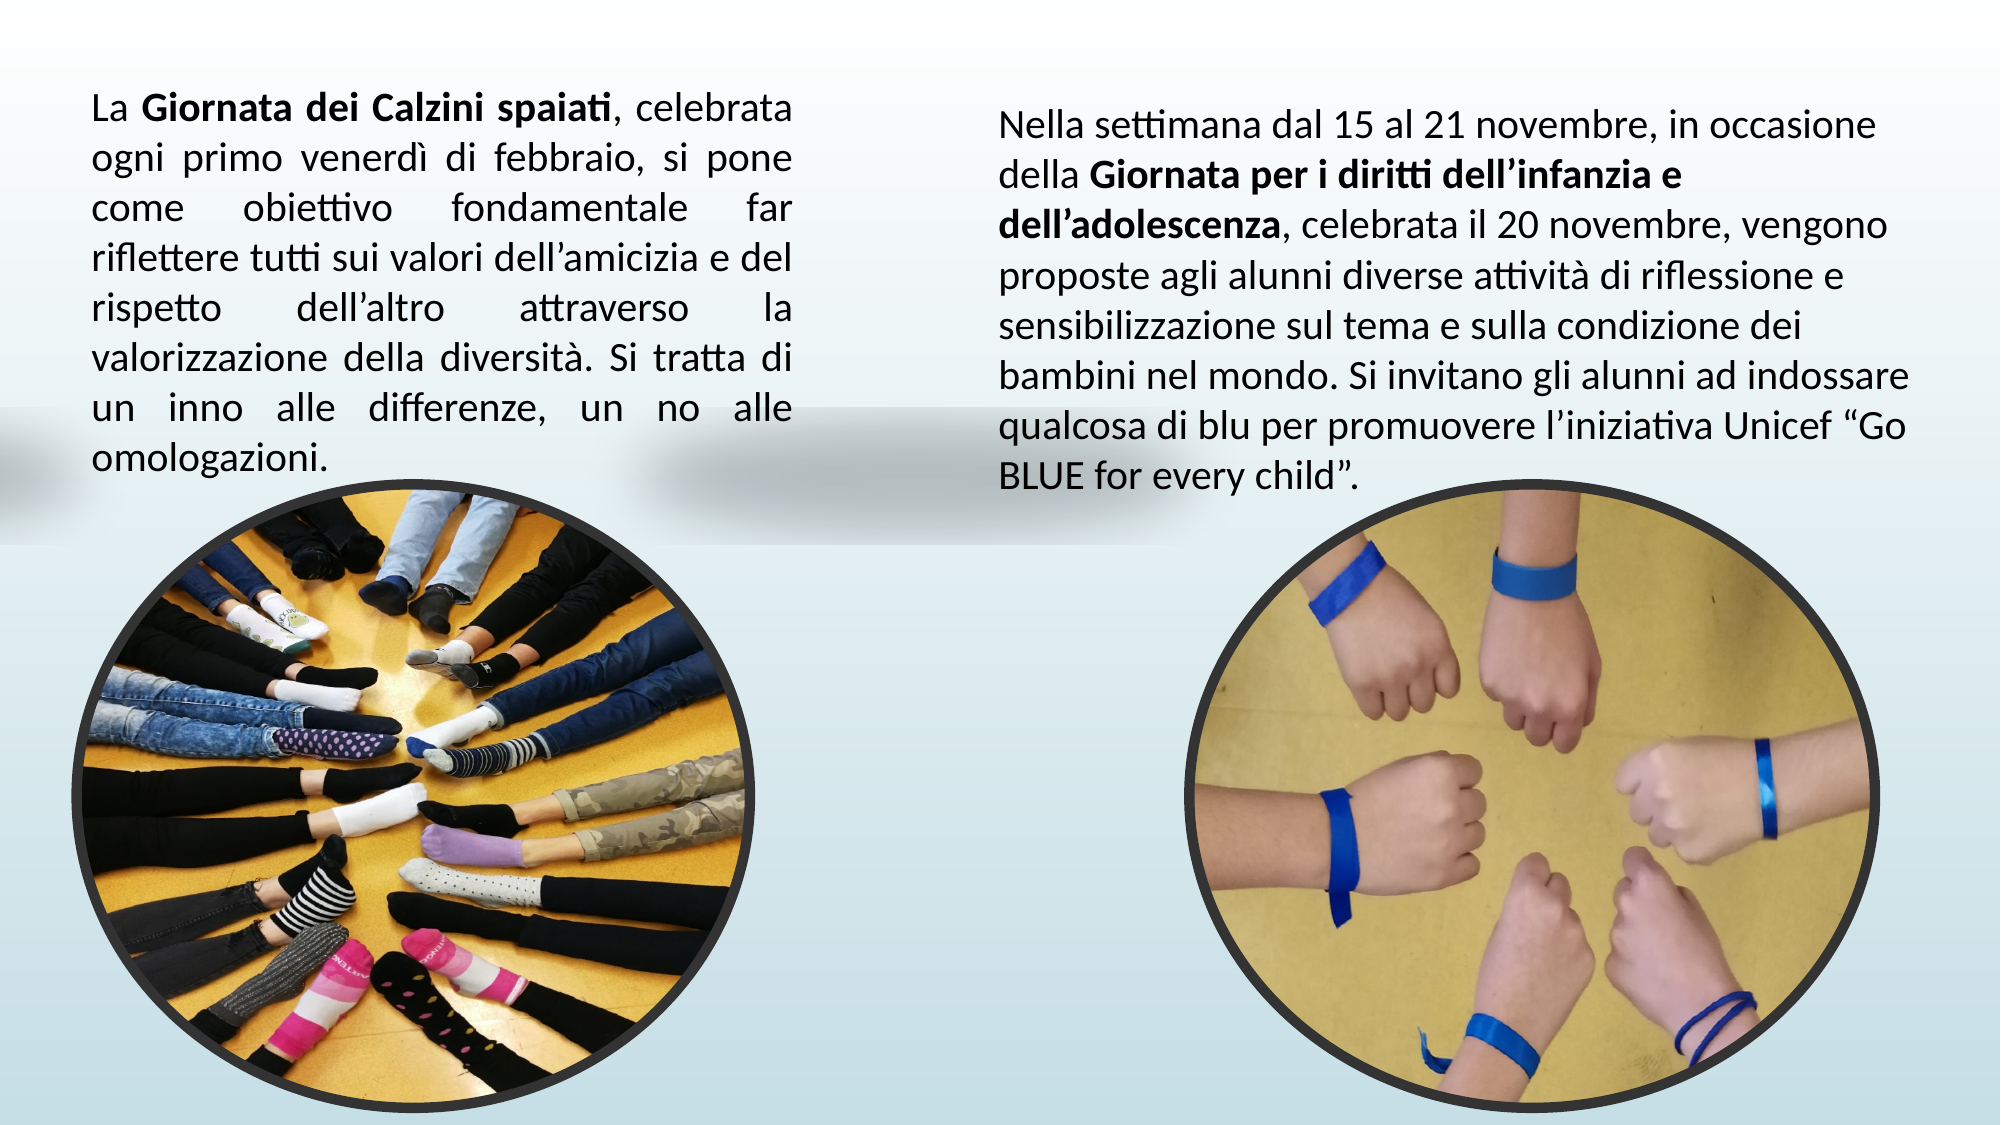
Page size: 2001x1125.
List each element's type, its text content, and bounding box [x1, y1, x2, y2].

text_box Nella settimana dal 15 al 21 novembre, in occasione della Giornata per i diritti dell’infanzia e dell’adolescenza, celebrata il 20 novembre, vengono proposte agli alunni diverse attività di riflessione e sensibilizzazione sul tema e sulla condizione dei bambini nel mondo. Si invitano gli alunni ad indossare qualcosa di blu per promuovere l’iniziativa Unicef “Go BLUE for every child”. [983, 89, 1965, 505]
text_box La Giornata dei Calzini spaiati, celebrata ogni primo venerdì di febbraio, si pone come obiettivo fondamentale far riflettere tutti sui valori dell’amicizia e del rispetto dell’altro attraverso la valorizzazione della diversità. Si tratta di un inno alle differenze, un no alle omologazioni. [76, 72, 808, 484]
picture [76, 484, 751, 1109]
text_box [808, 72, 1638, 203]
picture [1189, 484, 1876, 1109]
